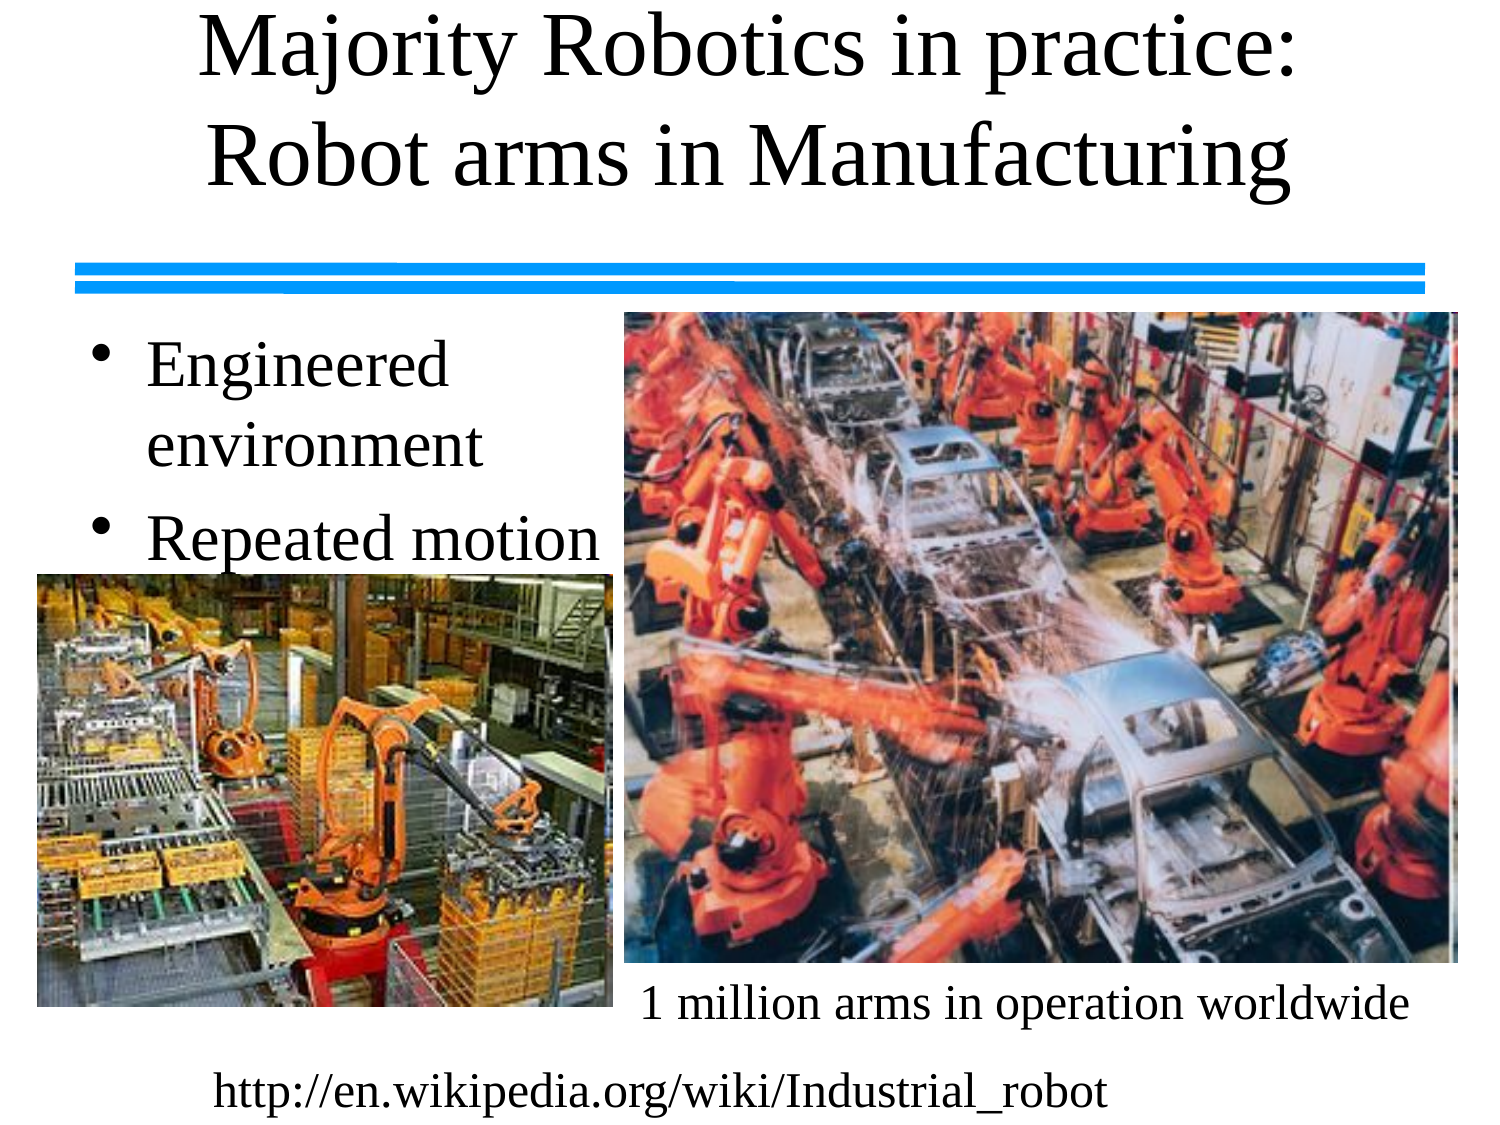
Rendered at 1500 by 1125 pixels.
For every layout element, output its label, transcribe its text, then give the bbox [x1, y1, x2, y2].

text_box 1 million arms in operation worldwide [624, 962, 1463, 1038]
title Majority Robotics in practice: Robot arms in Manufacturing [112, 0, 1388, 188]
list Engineered environment Repeated motion [75, 312, 624, 988]
picture [624, 312, 1458, 963]
text_box http://en.wikipedia.org/wiki/Industrial_robot [199, 1049, 1124, 1125]
picture [37, 574, 613, 1007]
